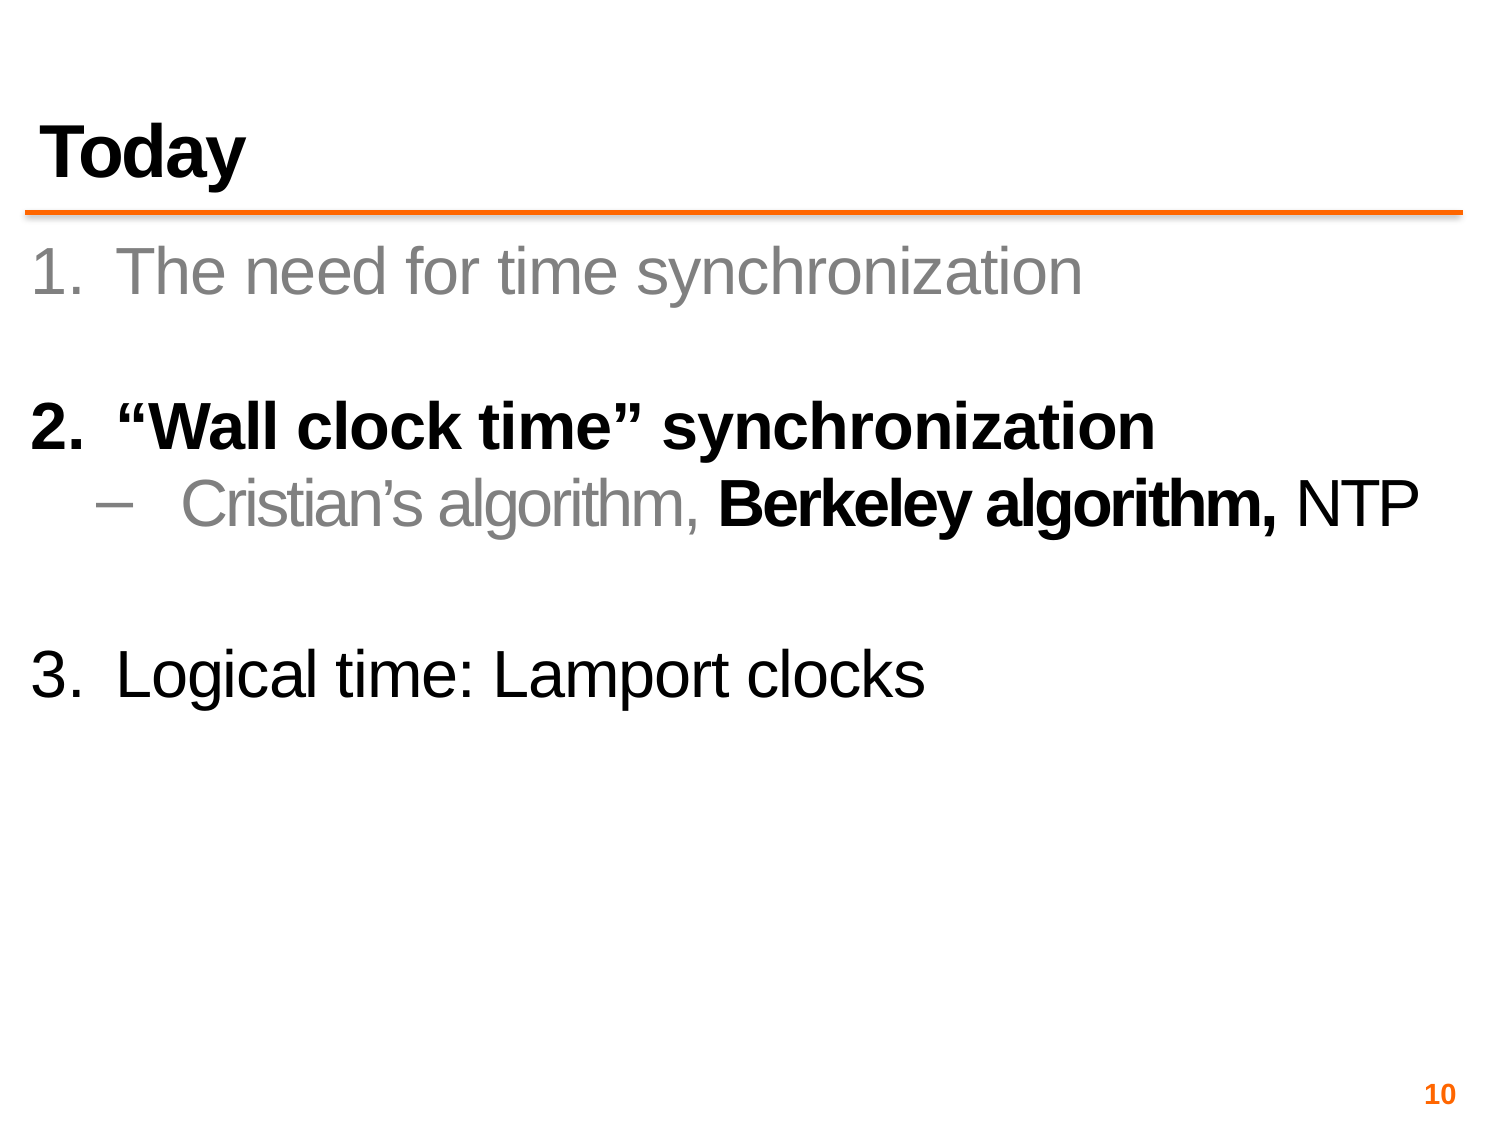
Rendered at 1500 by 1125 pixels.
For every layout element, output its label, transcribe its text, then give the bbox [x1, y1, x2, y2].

slide_number 10 [1112, 1074, 1463, 1110]
list The need for time synchronization “Wall clock time” synchronization Cristian’s algorithm, Berkeley algorithm, NTP Logical time: Lamport clocks [24, 237, 1463, 1063]
title Today [24, 24, 1463, 201]
